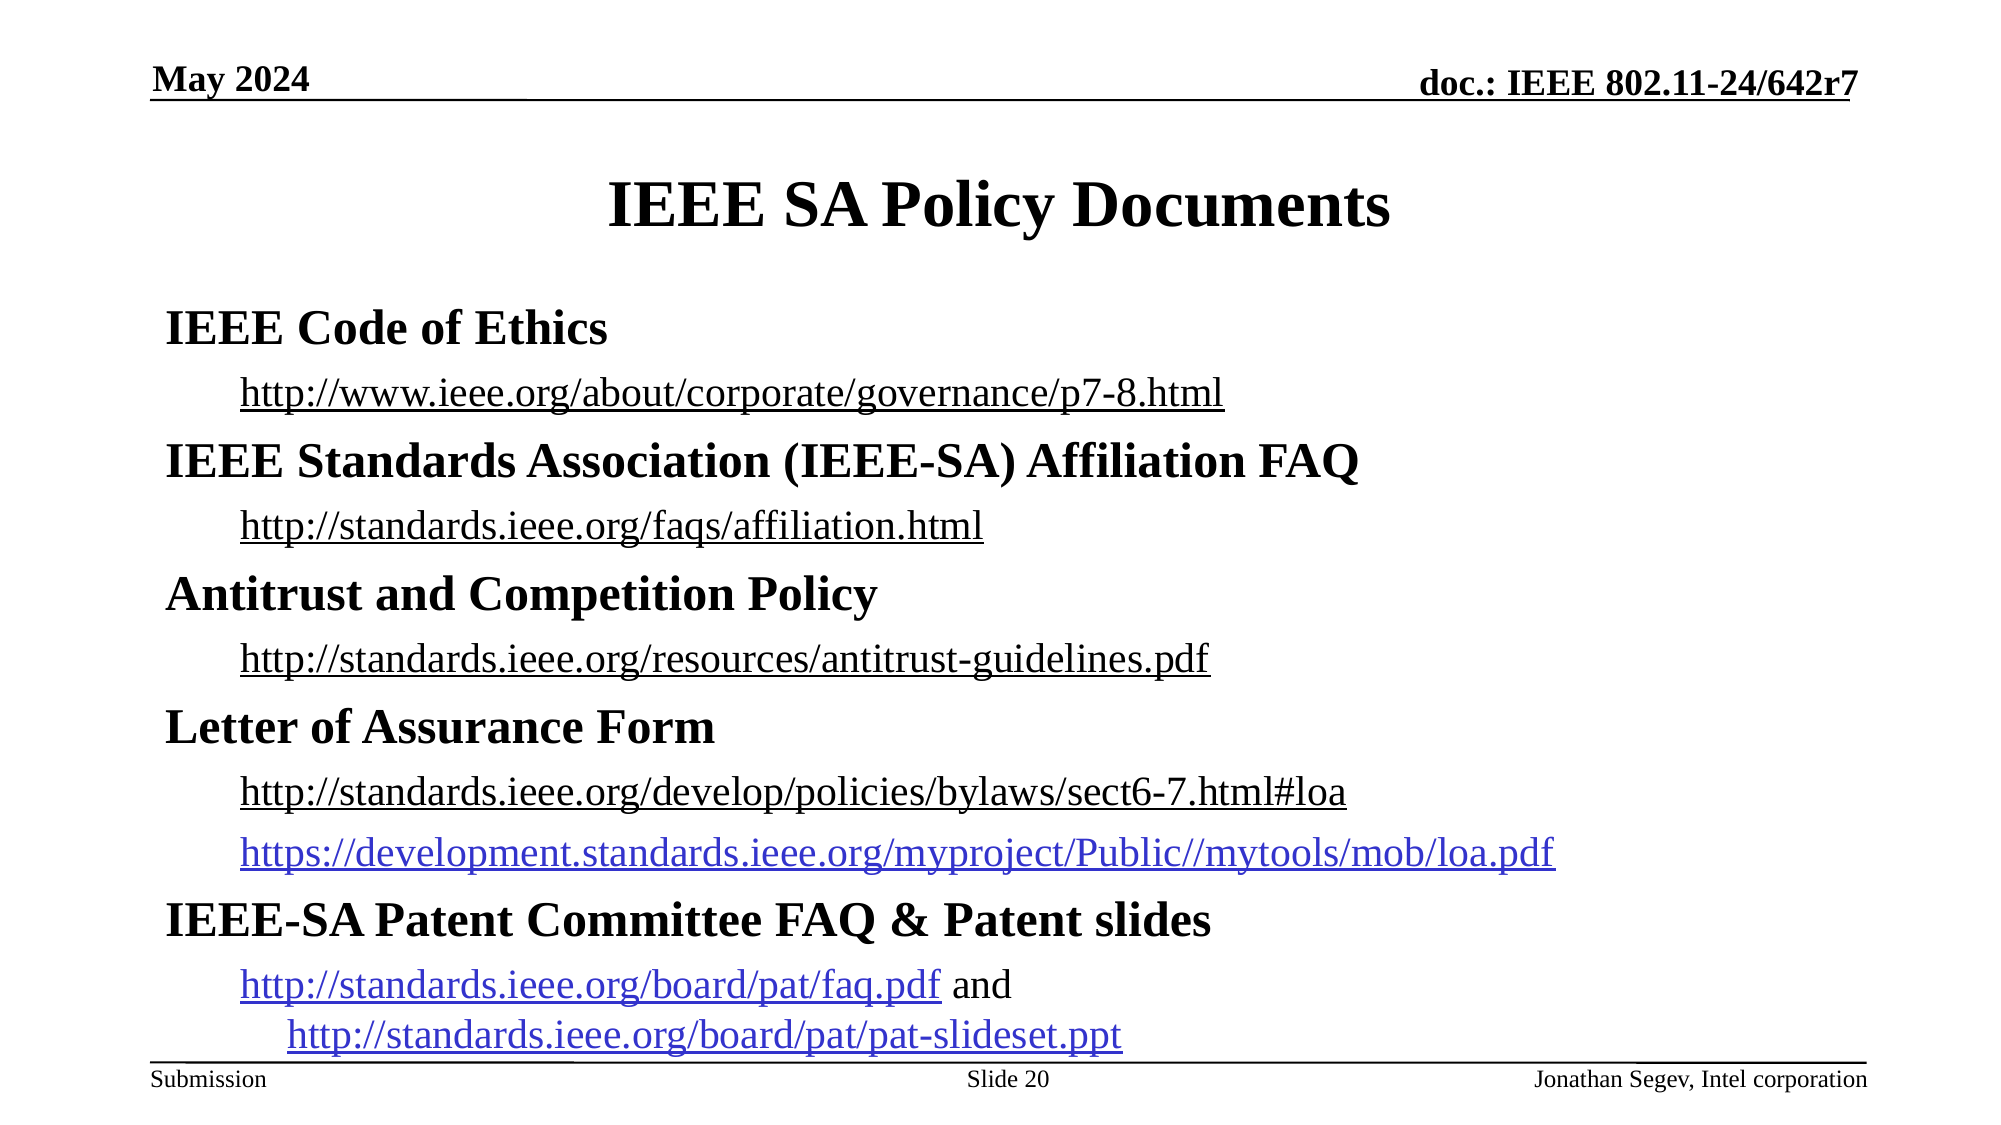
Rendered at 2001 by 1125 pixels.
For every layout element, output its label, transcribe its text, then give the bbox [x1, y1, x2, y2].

footer Jonathan Segev, Intel corporation [1171, 1061, 1869, 1093]
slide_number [152, 54, 563, 100]
slide_number Slide 20 [950, 1061, 1067, 1123]
title IEEE SA Policy Documents [149, 112, 1850, 286]
list IEEE Code of Ethics http://www.ieee.org/about/corporate/governance/p7-8.html IEEE Standards Association (IEEE-SA) Affiliation FAQ http://standards.ieee.org/faqs/affiliation.html Antitrust and Competition Policy http://standards.ieee.org/resources/antitrust-guidelines.pdf Letter of Assurance Form http://standards.ieee.org/develop/policies/bylaws/sect6-7.html#loa https://development.standards.ieee.org/myproject/Public//mytools/mob/loa.pdf IEEE-SA Patent Committee FAQ & Patent slides http://standards.ieee.org/board/pat/faq.pdf and http://standards.ieee.org/board/pat/pat-slideset.ppt [149, 286, 1850, 1000]
